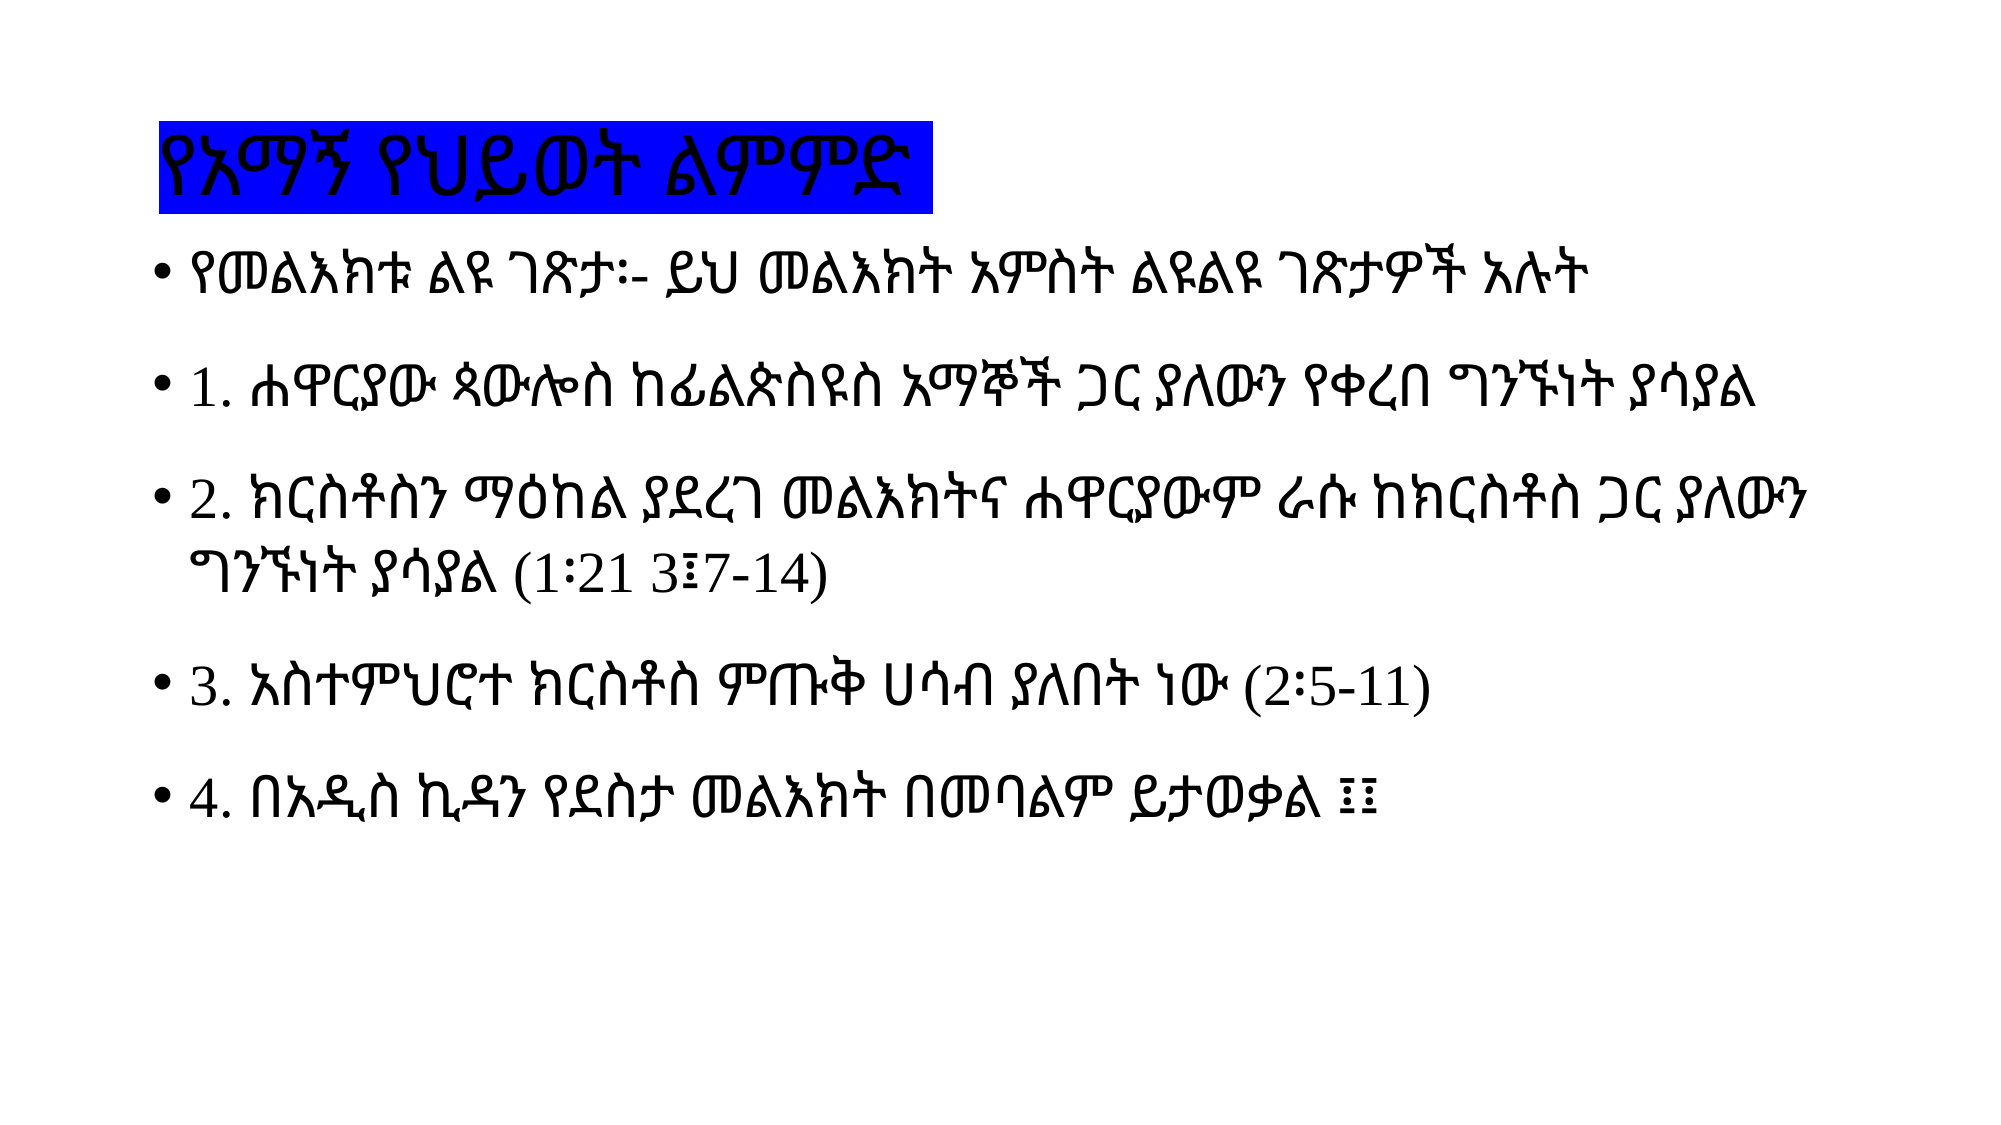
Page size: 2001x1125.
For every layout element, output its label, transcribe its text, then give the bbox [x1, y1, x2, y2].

title የአማኝ የህይወት ልምምድ [137, 59, 1863, 223]
list የመልእክቱ ልዩ ገጽታ፡- ይህ መልእክት አምስት ልዩልዩ ገጽታዎች አሉት 1. ሐዋርያው ጳውሎስ ከፊልጵስዩስ አማኞች ጋር ያለውን የቀረበ ግንኙነት ያሳያል 2. ክርስቶስን ማዕከል ያደረገ መልእክትና ሐዋርያውም ራሱ ከክርስቶስ ጋር ያለውን ግንኙነት ያሳያል (1፡21 3፤7-14) 3. አስተምህሮተ ክርስቶስ ምጡቅ ሀሳብ ያለበት ነው (2፡5-11) 4. በአዲስ ኪዳን የደስታ መልእክት በመባልም ይታወቃል ፤፤ [137, 223, 1863, 1125]
